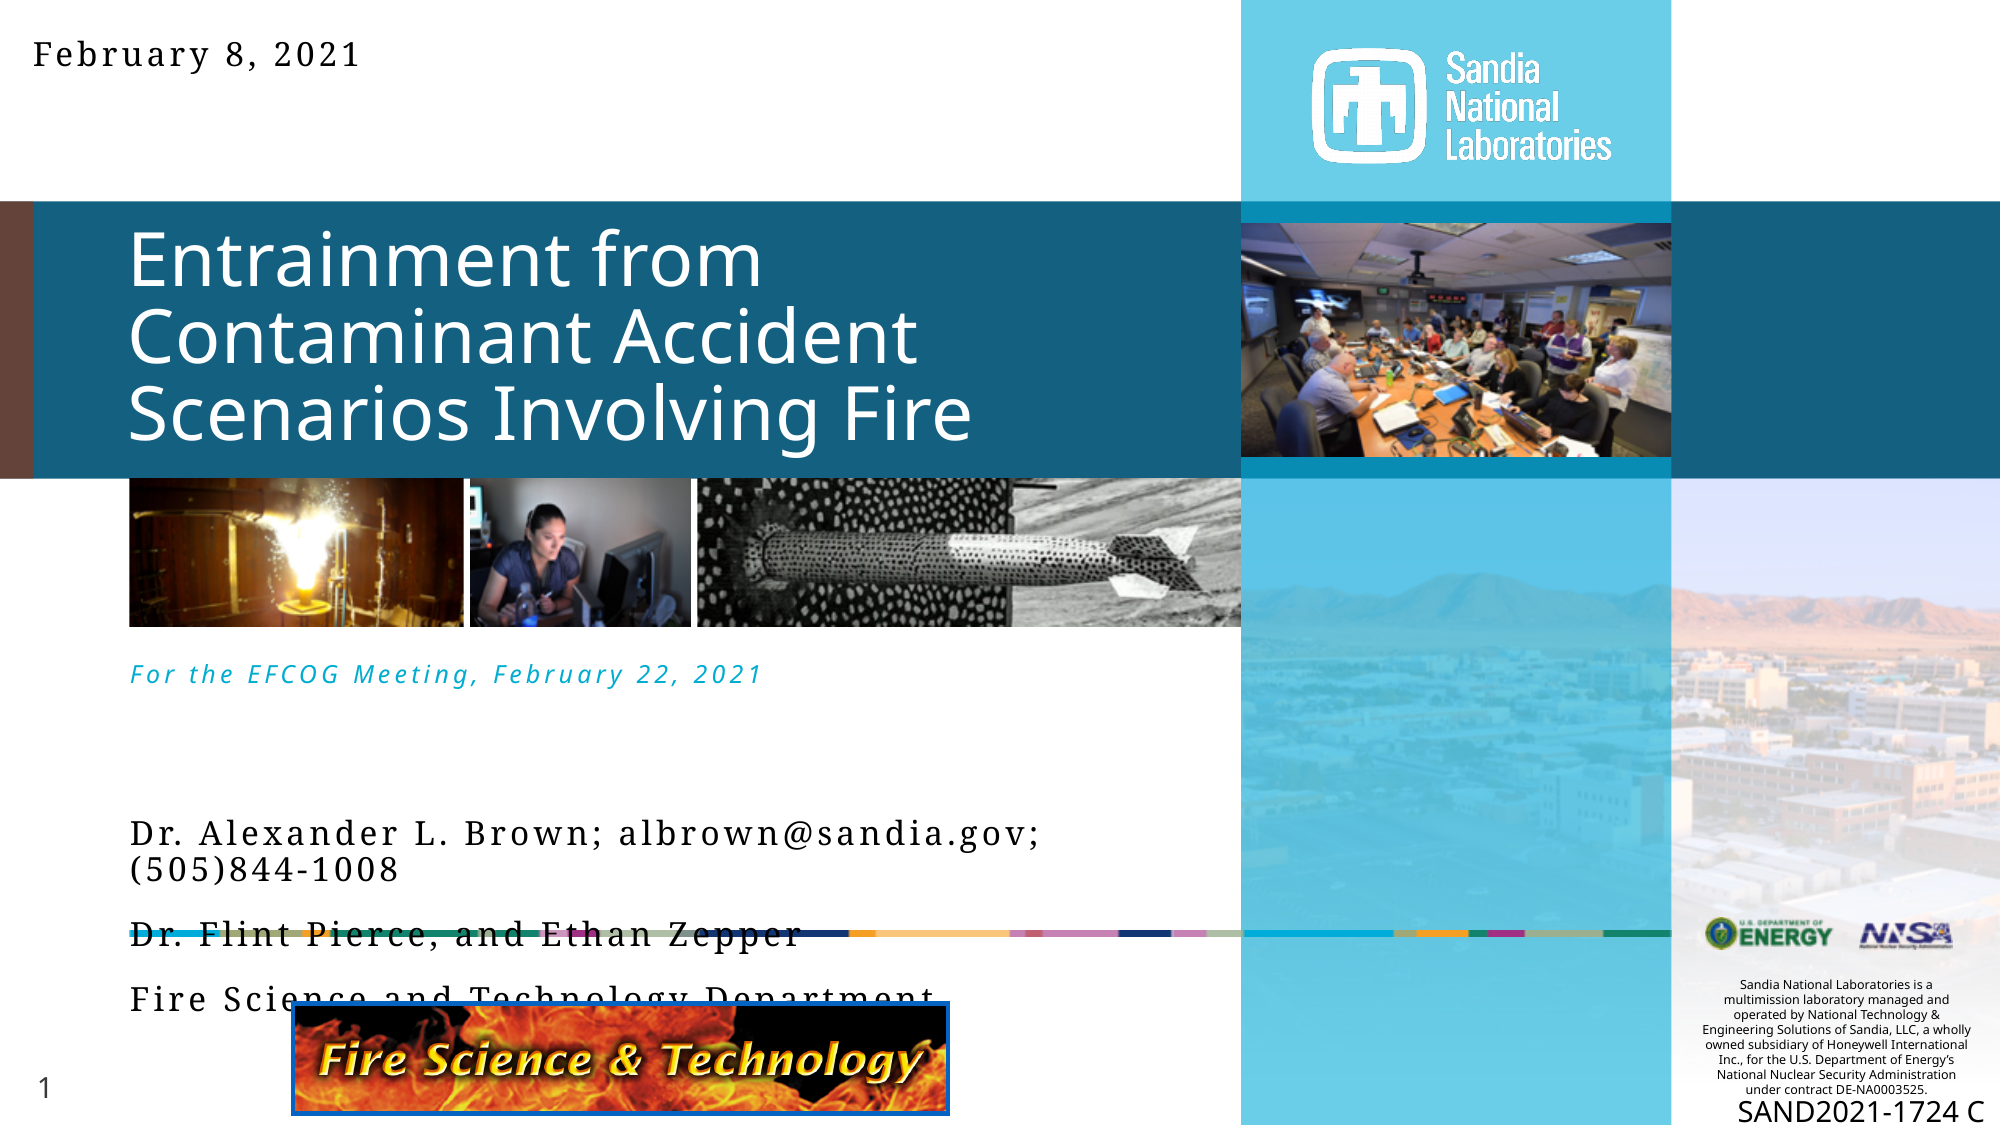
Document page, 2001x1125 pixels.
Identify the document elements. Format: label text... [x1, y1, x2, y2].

picture [1394, 930, 1672, 937]
picture [1310, 47, 1612, 164]
picture [1705, 917, 1834, 950]
picture [470, 479, 691, 627]
picture [294, 1005, 947, 1112]
text_box SAND2021-1724 C [1722, 1085, 2000, 1125]
slide_number 1 [0, 1059, 69, 1120]
title Entrainment from Contaminant Accident Scenarios Involving Fire [112, 201, 1129, 479]
list For the EFCOG Meeting, February 22, 2021 [114, 654, 871, 697]
picture [220, 930, 1244, 937]
picture [697, 478, 1241, 627]
text_box February 8, 2021 [17, 30, 571, 89]
picture [1859, 922, 1953, 950]
picture [1241, 224, 1672, 456]
picture [129, 479, 464, 627]
subtitle Dr. Alexander L. Brown; albrown@sandia.gov; (505)844-1008 Dr. Flint Pierce, and Ethan Zepper Fire Science and Technology Department [114, 809, 1207, 868]
